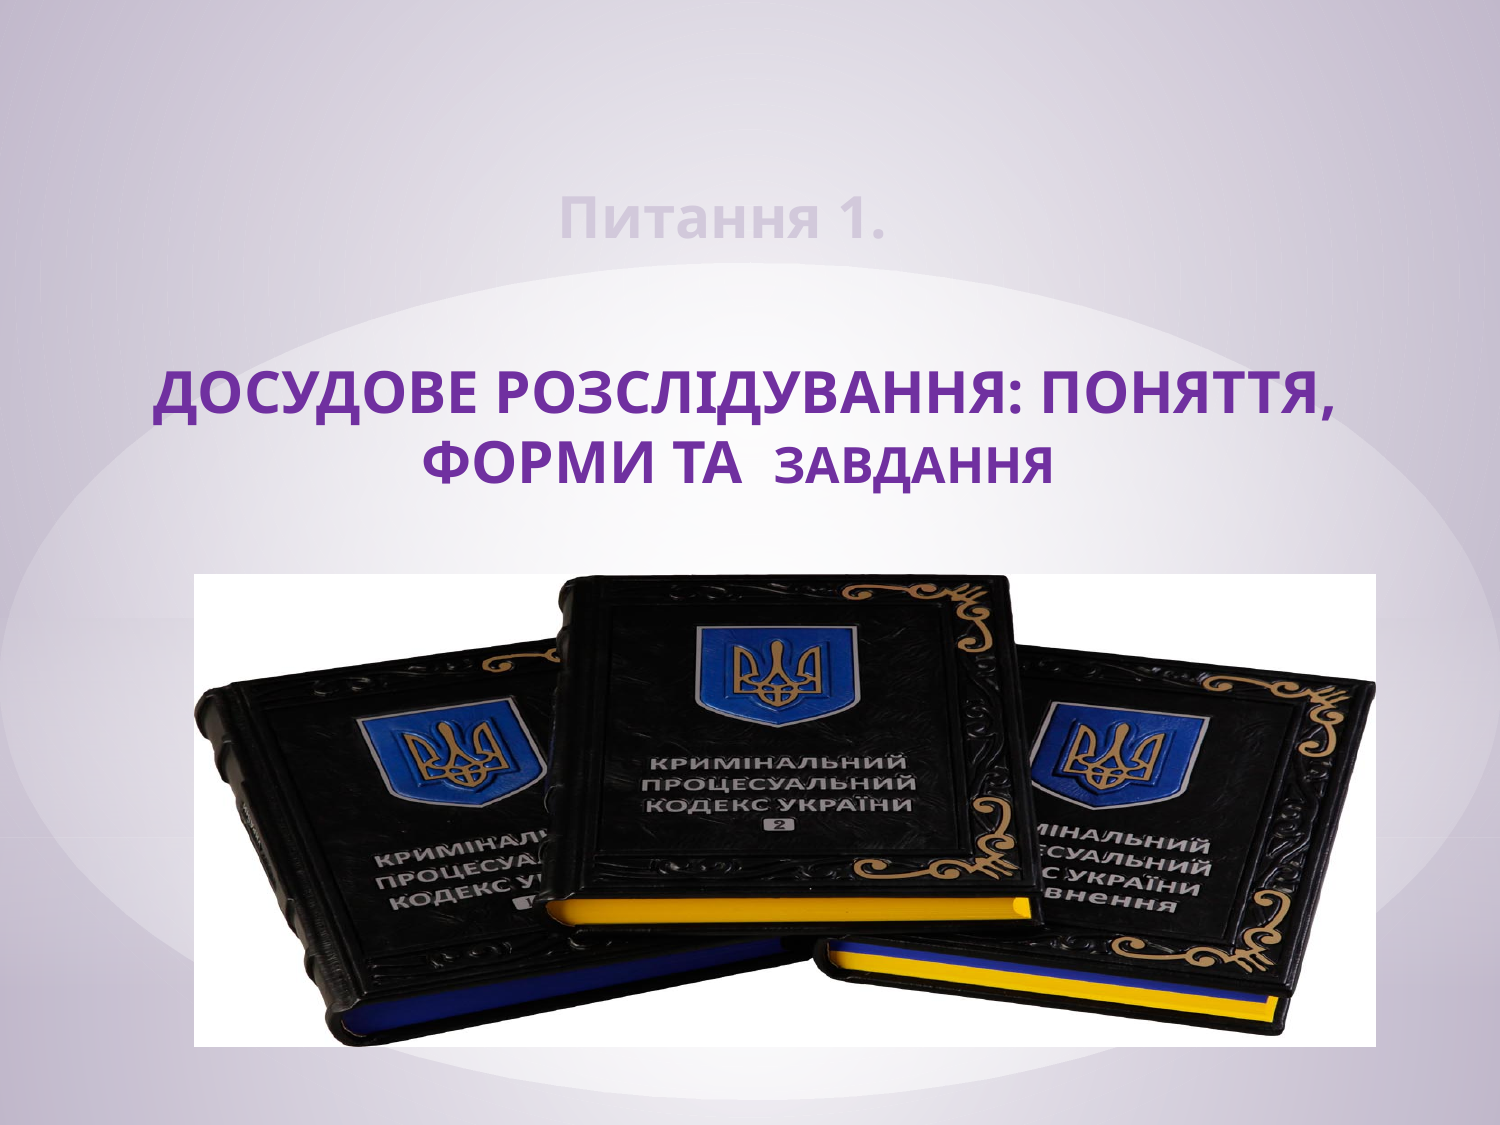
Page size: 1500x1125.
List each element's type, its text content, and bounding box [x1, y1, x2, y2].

picture [194, 574, 1376, 1048]
list Питання 1. ДОСУДОВЕ РОЗСЛІДУВАННЯ: ПОНЯТТЯ, ФОРМИ ТА ЗАВДАННЯ [100, 172, 1353, 743]
